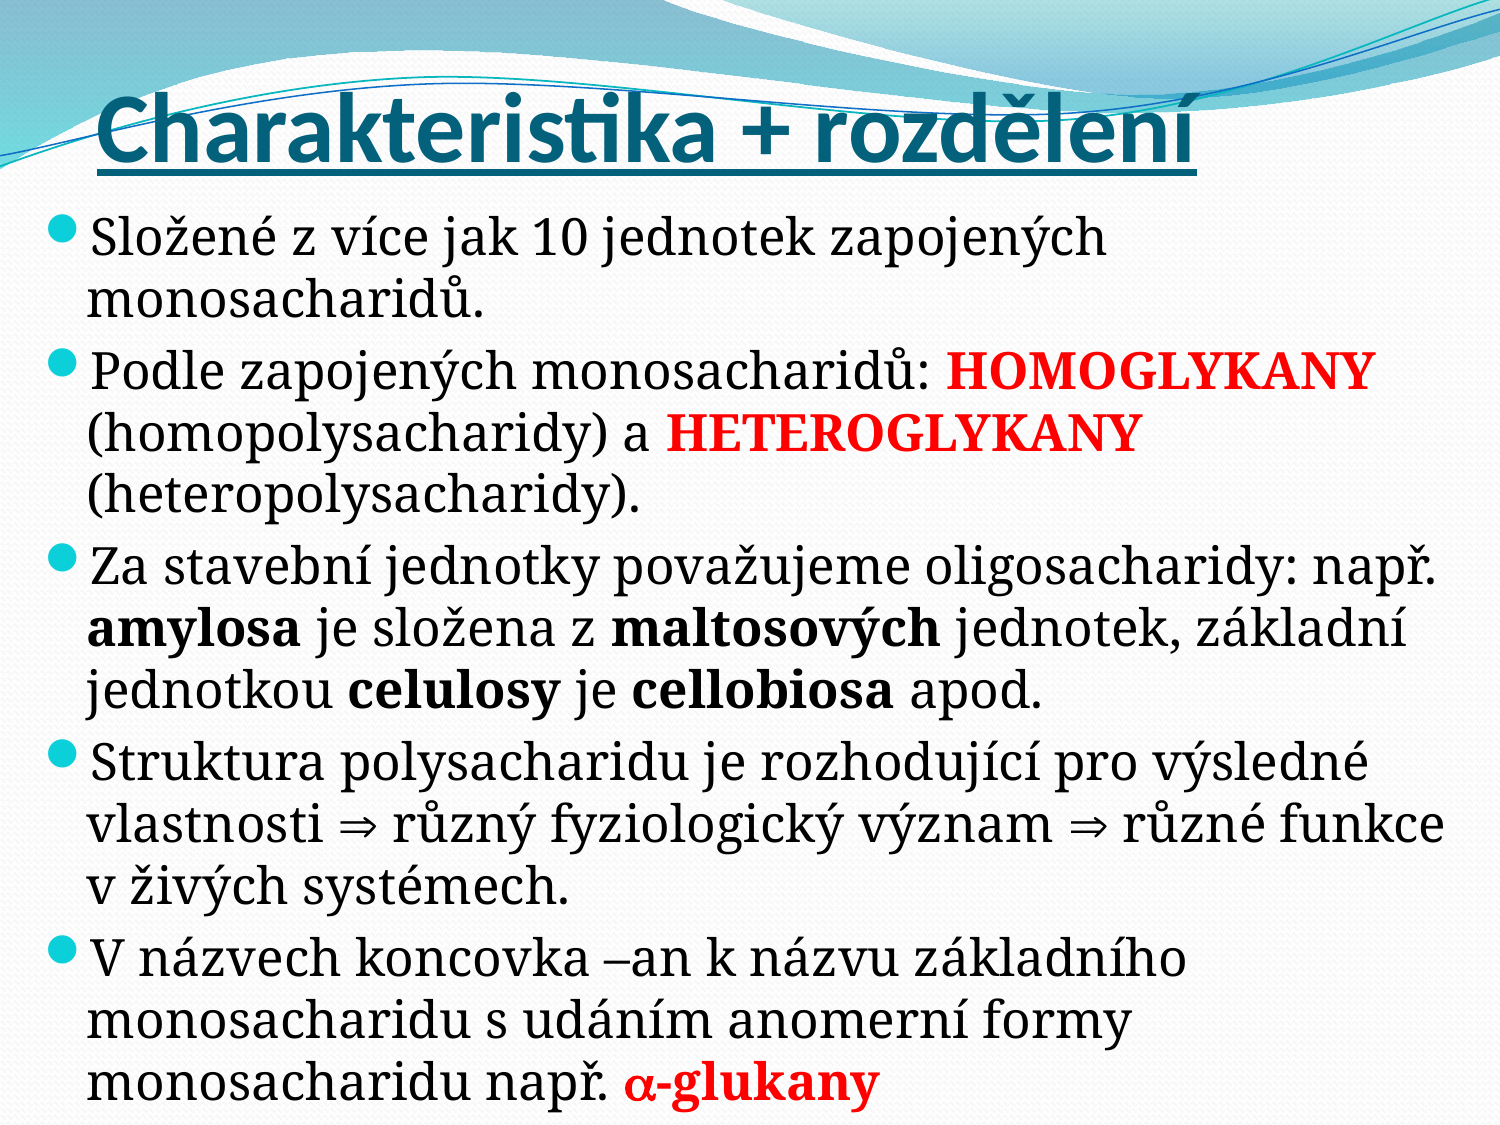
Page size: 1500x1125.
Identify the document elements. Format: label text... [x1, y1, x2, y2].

title Charakteristika + rozdělení [96, 0, 1447, 183]
list Složené z více jak 10 jednotek zapojených monosacharidů. Podle zapojených monosacharidů: HOMOGLYKANY (homopolysacharidy) a HETEROGLYKANY (heteropolysacharidy). Za stavební jednotky považujeme oligosacharidy: např. amylosa je složena z maltosových jednotek, základní jednotkou celulosy je cellobiosa apod. Struktura polysacharidu je rozhodující pro výsledné vlastnosti  různý fyziologický význam  různé funkce v živých systémech. V názvech koncovka –an k názvu základního monosacharidu s udáním anomerní formy monosacharidu např. -glukany [29, 196, 1471, 1125]
